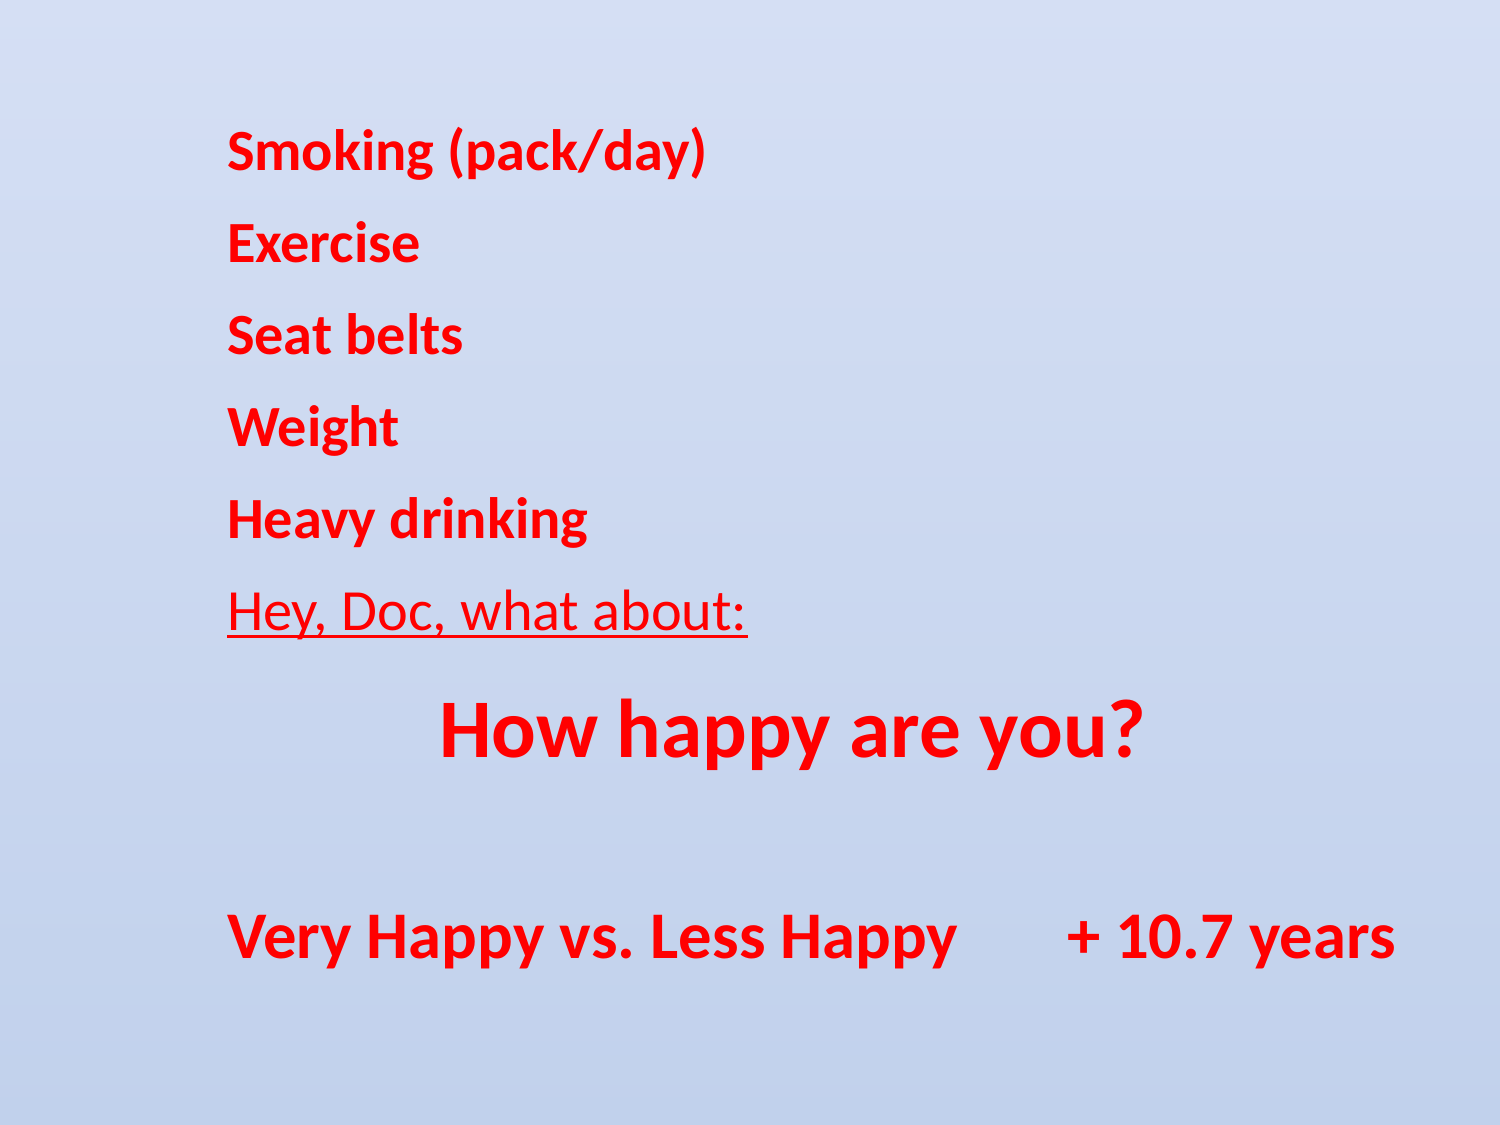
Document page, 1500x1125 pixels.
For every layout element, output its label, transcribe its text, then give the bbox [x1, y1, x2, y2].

text_box Smoking (pack/day) Exercise Seat belts Weight Heavy drinking Hey, Doc, what about: How happy are you? Very Happy vs. Less Happy + 10.7 years [212, 112, 1475, 980]
